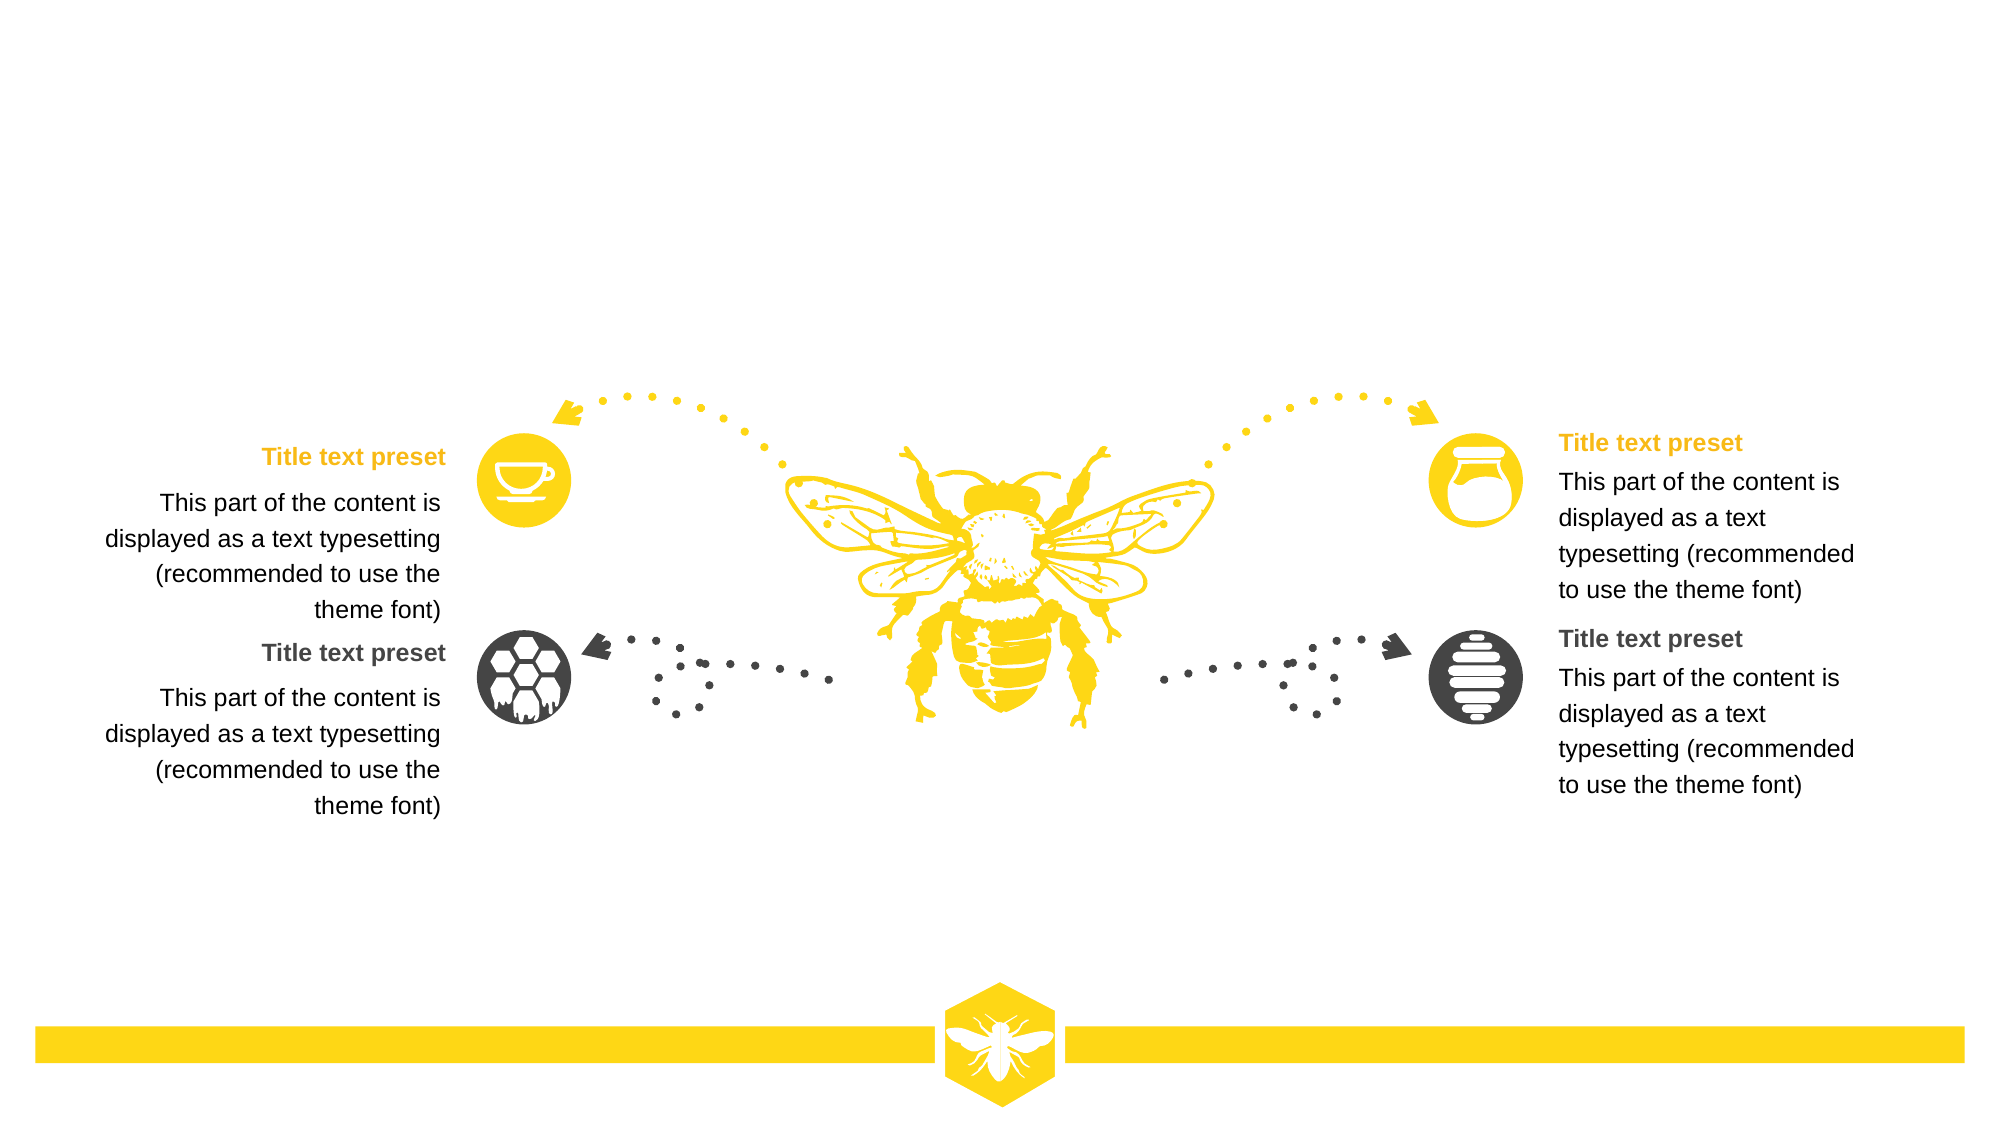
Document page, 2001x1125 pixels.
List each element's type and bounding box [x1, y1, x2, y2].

text_box [490, 637, 561, 724]
text_box [581, 639, 785, 715]
text_box [1215, 640, 1412, 716]
text_box [1507, 642, 1523, 713]
text_box [1523, 610, 1914, 774]
text_box [1428, 433, 1508, 517]
text_box [1523, 414, 1914, 578]
text_box [1457, 721, 1494, 725]
text_box [1215, 396, 1439, 506]
text_box [477, 433, 572, 528]
text_box [561, 648, 572, 707]
text_box [477, 644, 490, 710]
picture [785, 446, 1215, 729]
text_box [86, 612, 477, 761]
text_box [1457, 524, 1494, 528]
text_box [1447, 634, 1507, 721]
text_box [86, 416, 477, 565]
text_box [1428, 640, 1447, 715]
text_box [1445, 446, 1514, 524]
text_box [499, 630, 549, 637]
text_box [551, 396, 785, 509]
text_box [1457, 630, 1495, 634]
text_box [1514, 452, 1523, 508]
